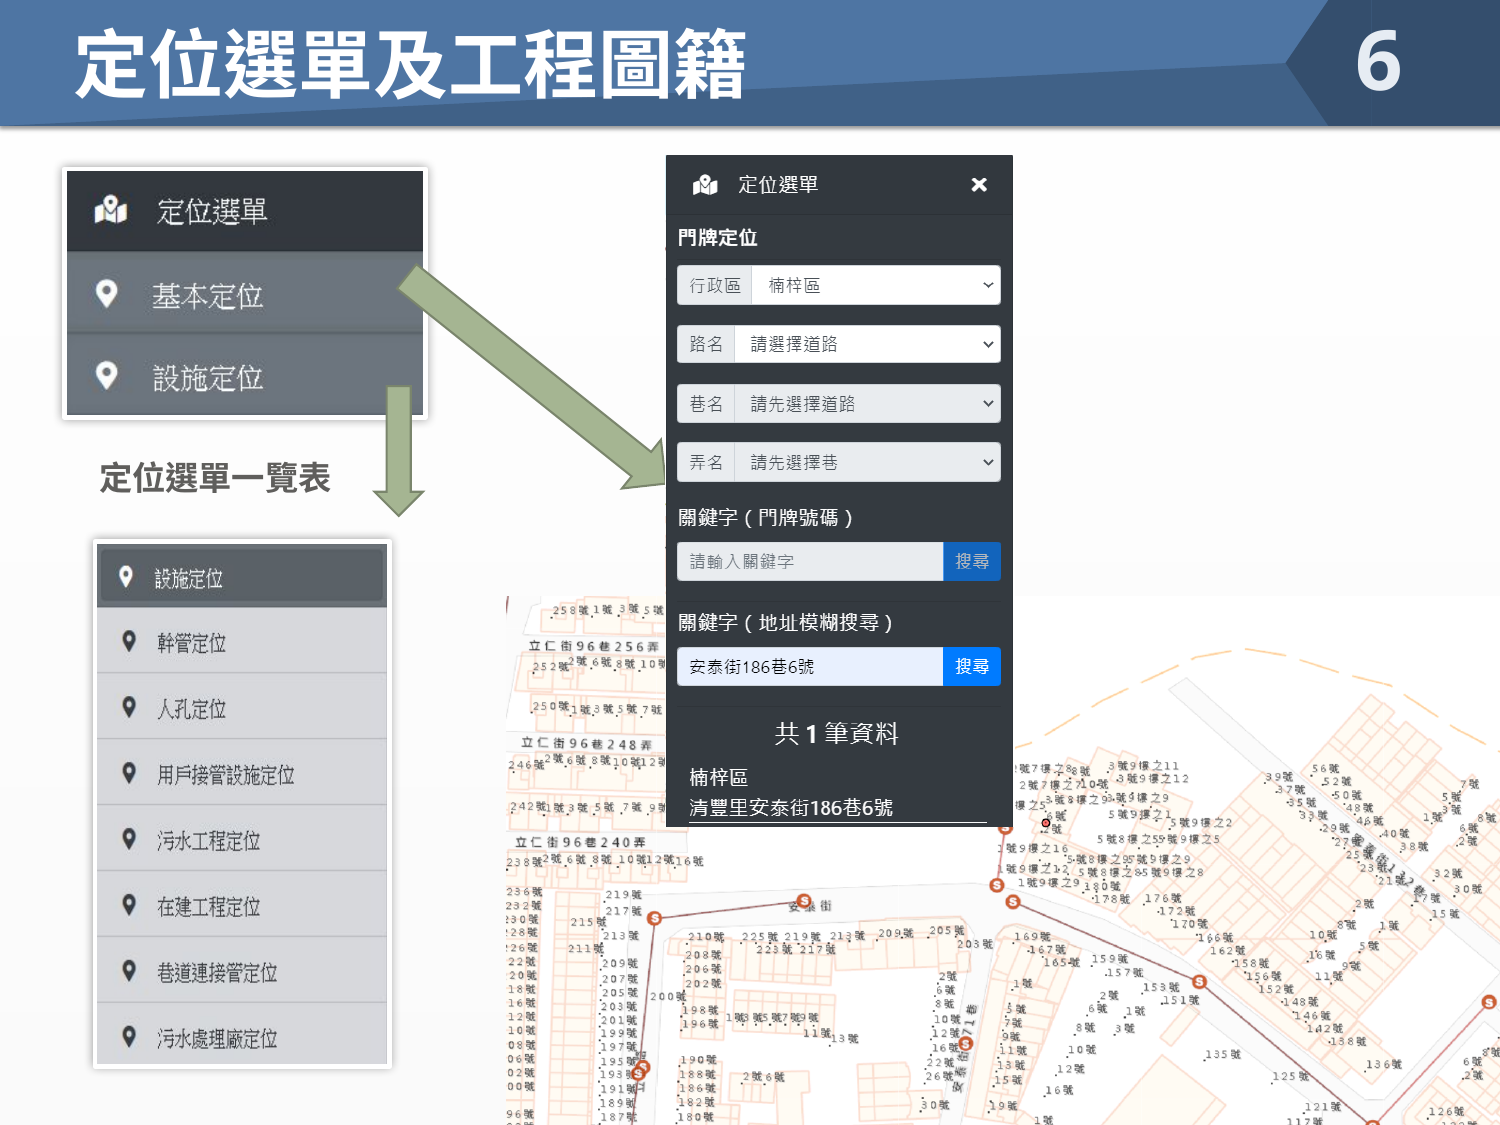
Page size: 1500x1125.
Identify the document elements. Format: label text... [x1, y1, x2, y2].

text_box 6 [1340, 0, 1500, 129]
picture [66, 171, 423, 416]
text_box 定位選單及工程圖籍 [58, 9, 1278, 115]
picture [506, 155, 1500, 1125]
text_box [423, 268, 665, 490]
text_box 定位選單一覽表 [84, 437, 375, 505]
text_box [372, 416, 426, 518]
picture [97, 543, 388, 1065]
